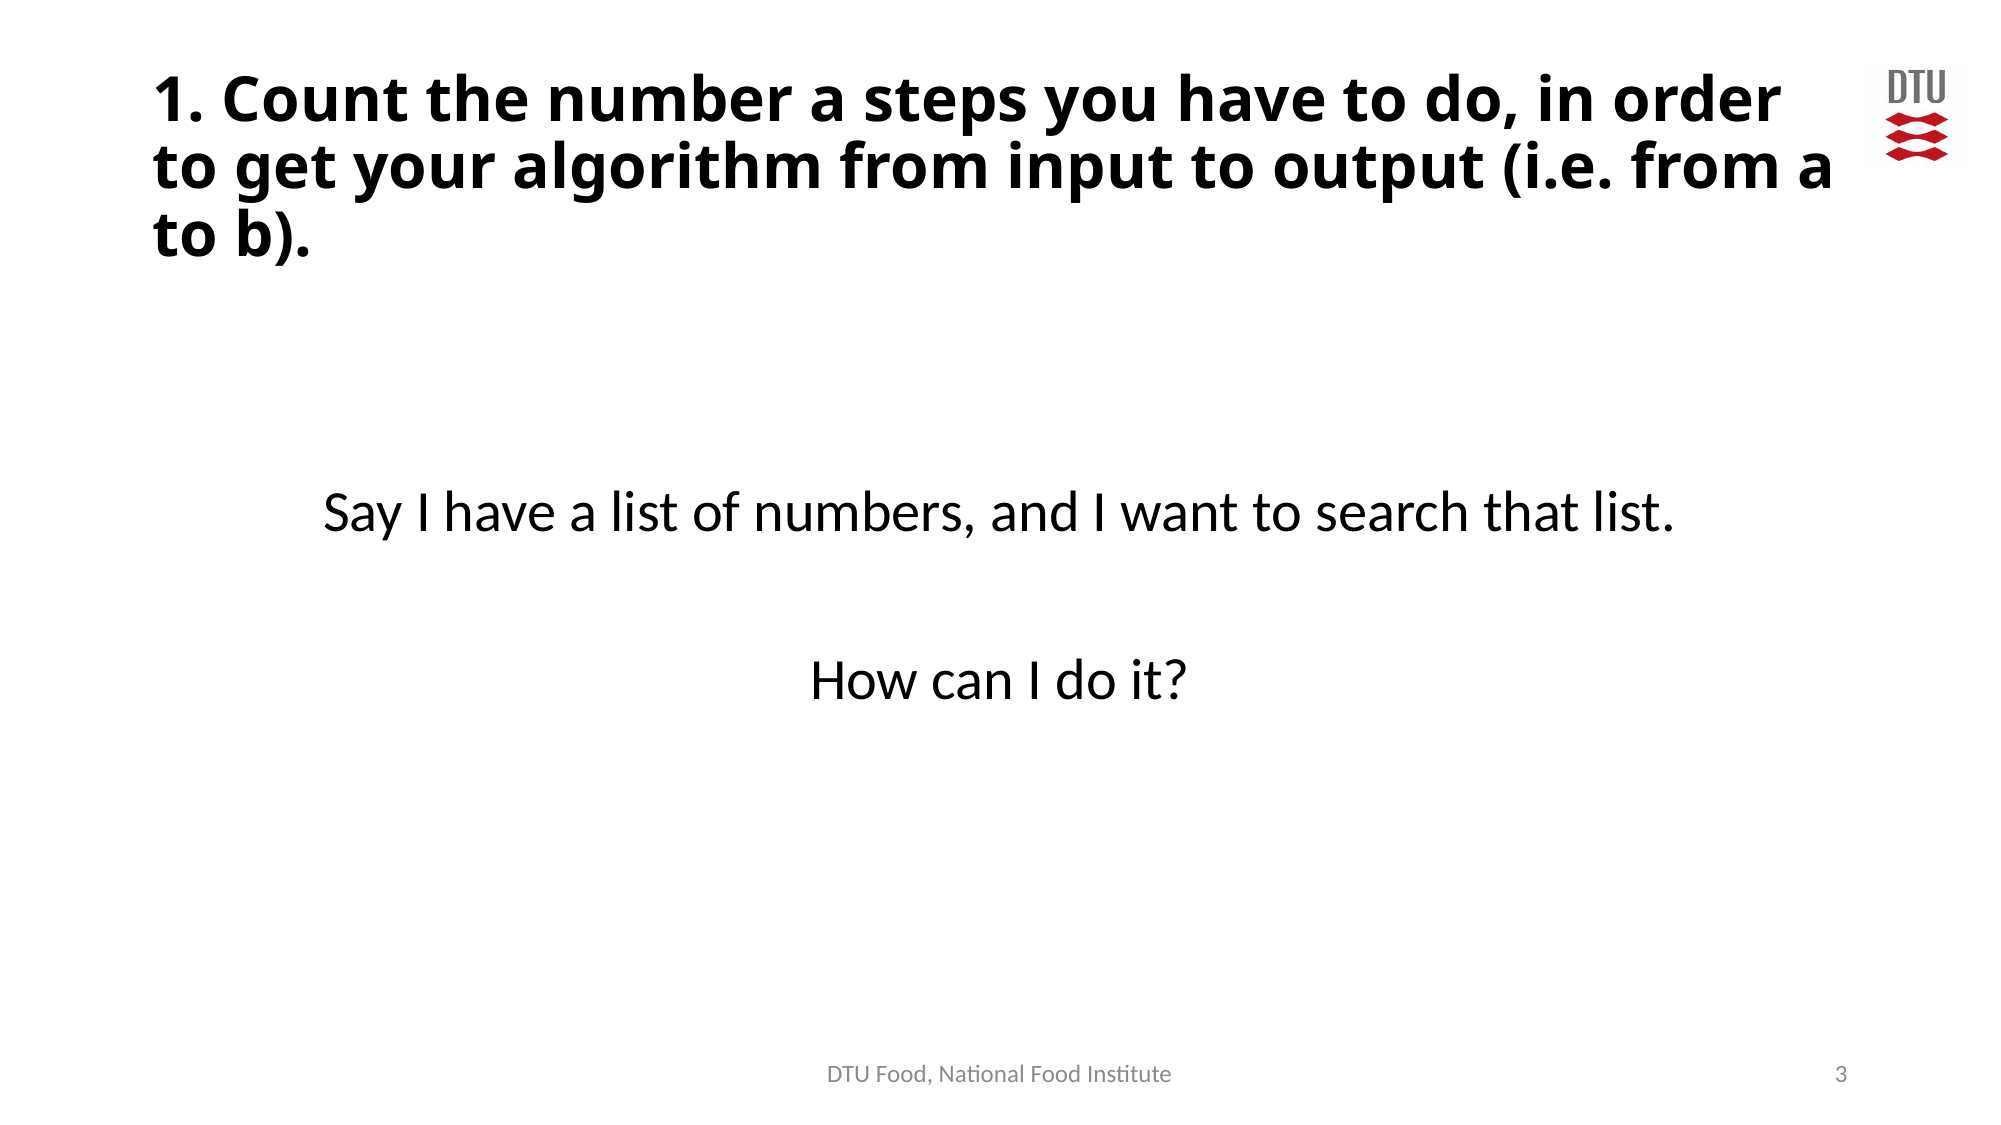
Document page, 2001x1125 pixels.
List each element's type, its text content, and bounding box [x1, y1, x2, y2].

footer DTU Food, National Food Institute [662, 1042, 1338, 1103]
list Say I have a list of numbers, and I want to search that list. How can I do it? [137, 299, 1863, 1014]
picture [1862, 62, 1969, 169]
slide_number 3 [1412, 1042, 1863, 1103]
title 1. Count the number a steps you have to do, in order to get your algorithm from input to output (i.e. from a to b). [137, 59, 1863, 278]
